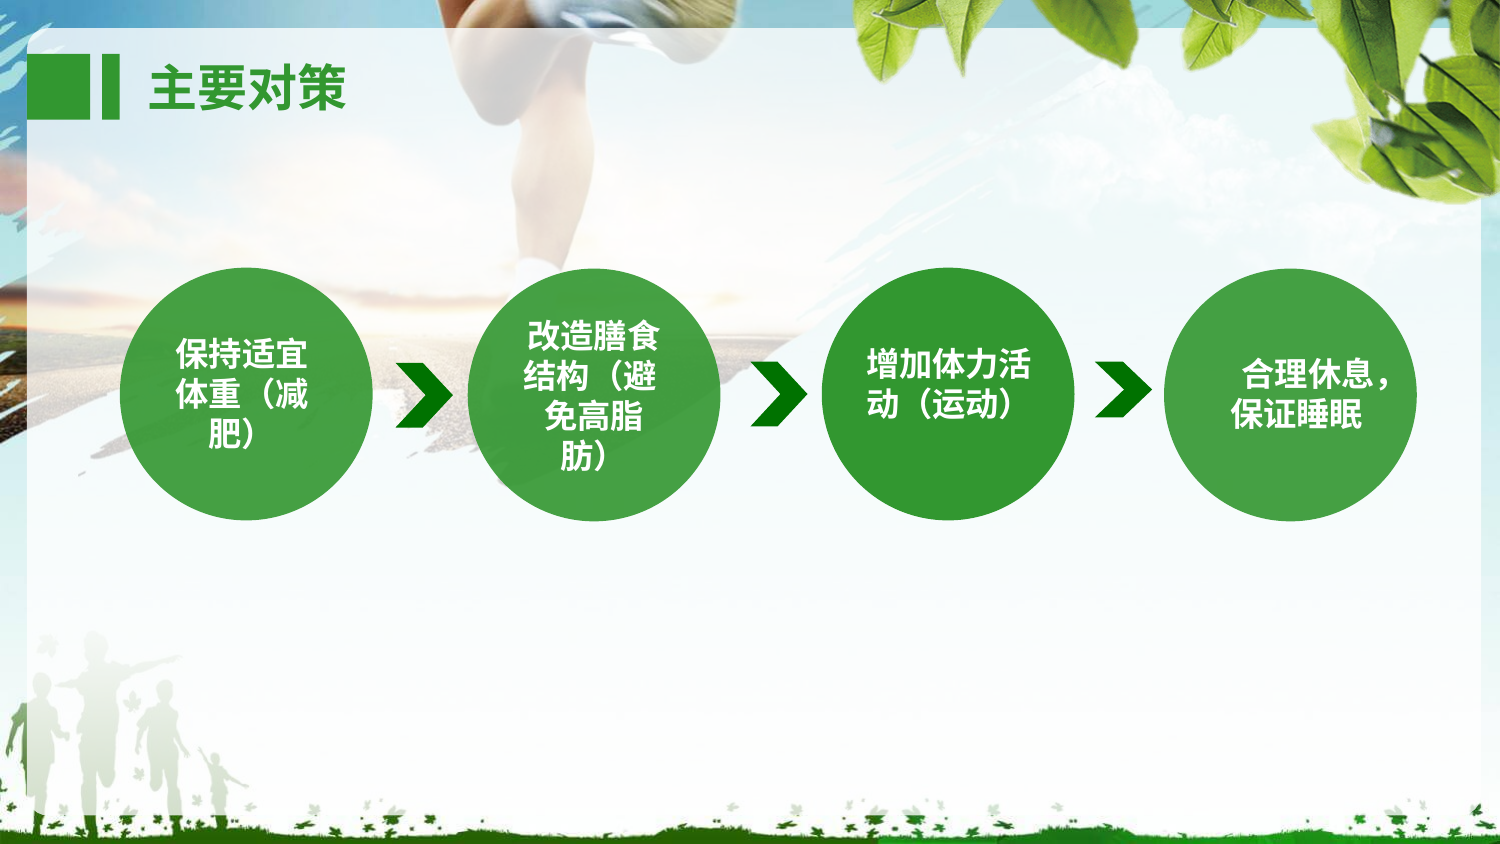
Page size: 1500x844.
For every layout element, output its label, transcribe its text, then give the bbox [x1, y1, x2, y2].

text_box [119, 267, 373, 521]
text_box 主要对策 [132, 48, 363, 124]
text_box 增加体力活动（运动） [850, 335, 1049, 431]
text_box [1094, 361, 1153, 418]
text_box 改造膳食结构（避 免高脂肪） [467, 268, 721, 522]
text_box 合理休息，保证睡眠 [1197, 346, 1396, 441]
picture [0, 0, 1500, 844]
text_box [750, 361, 808, 427]
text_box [26, 53, 120, 120]
text_box [821, 267, 1075, 521]
text_box 保持适宜体重（减肥） [155, 325, 329, 461]
text_box [395, 362, 453, 428]
text_box [25, 27, 1483, 817]
text_box [1164, 268, 1417, 522]
